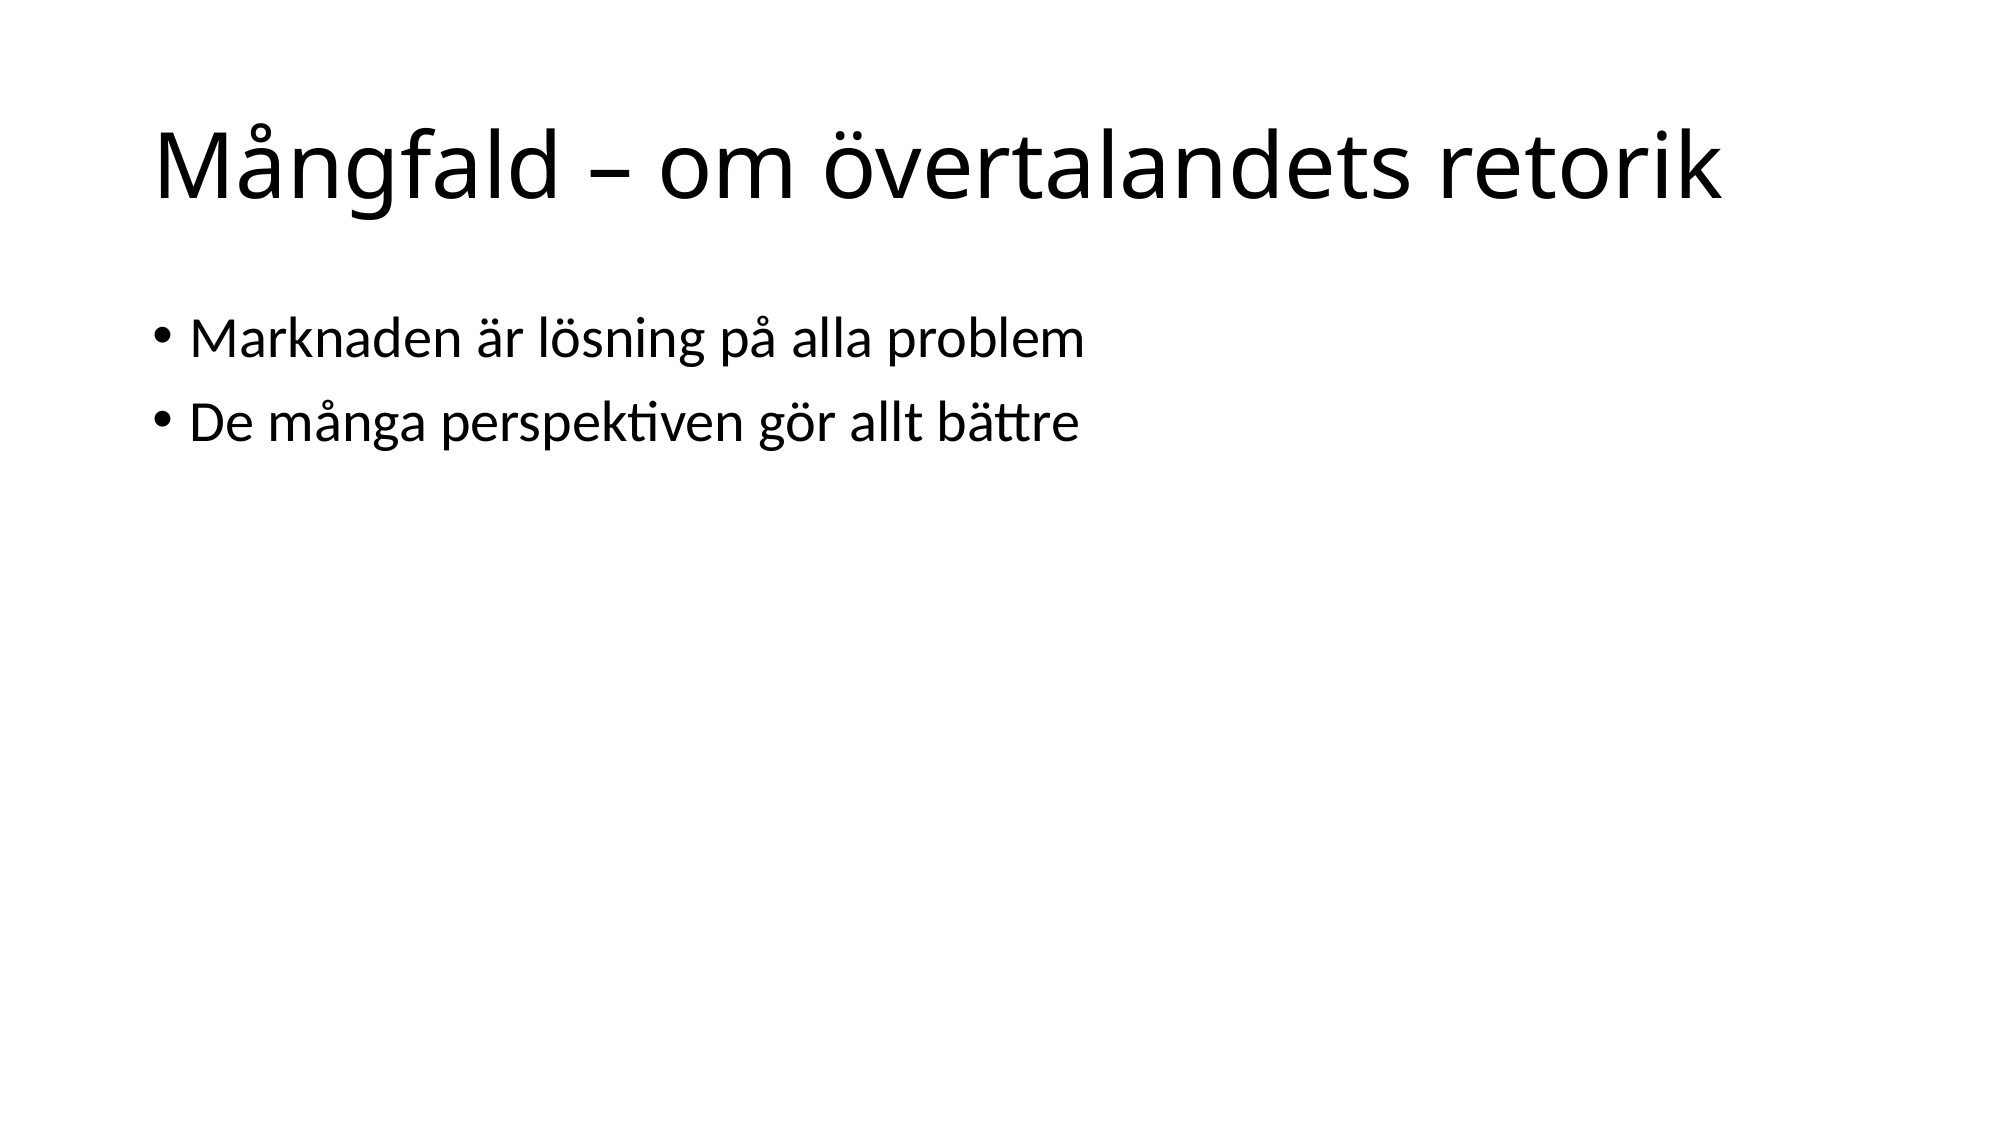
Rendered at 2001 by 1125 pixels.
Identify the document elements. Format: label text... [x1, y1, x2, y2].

list Marknaden är lösning på alla problem De många perspektiven gör allt bättre [137, 299, 1863, 1014]
title Mångfald – om övertalandets retorik [137, 59, 1863, 278]
